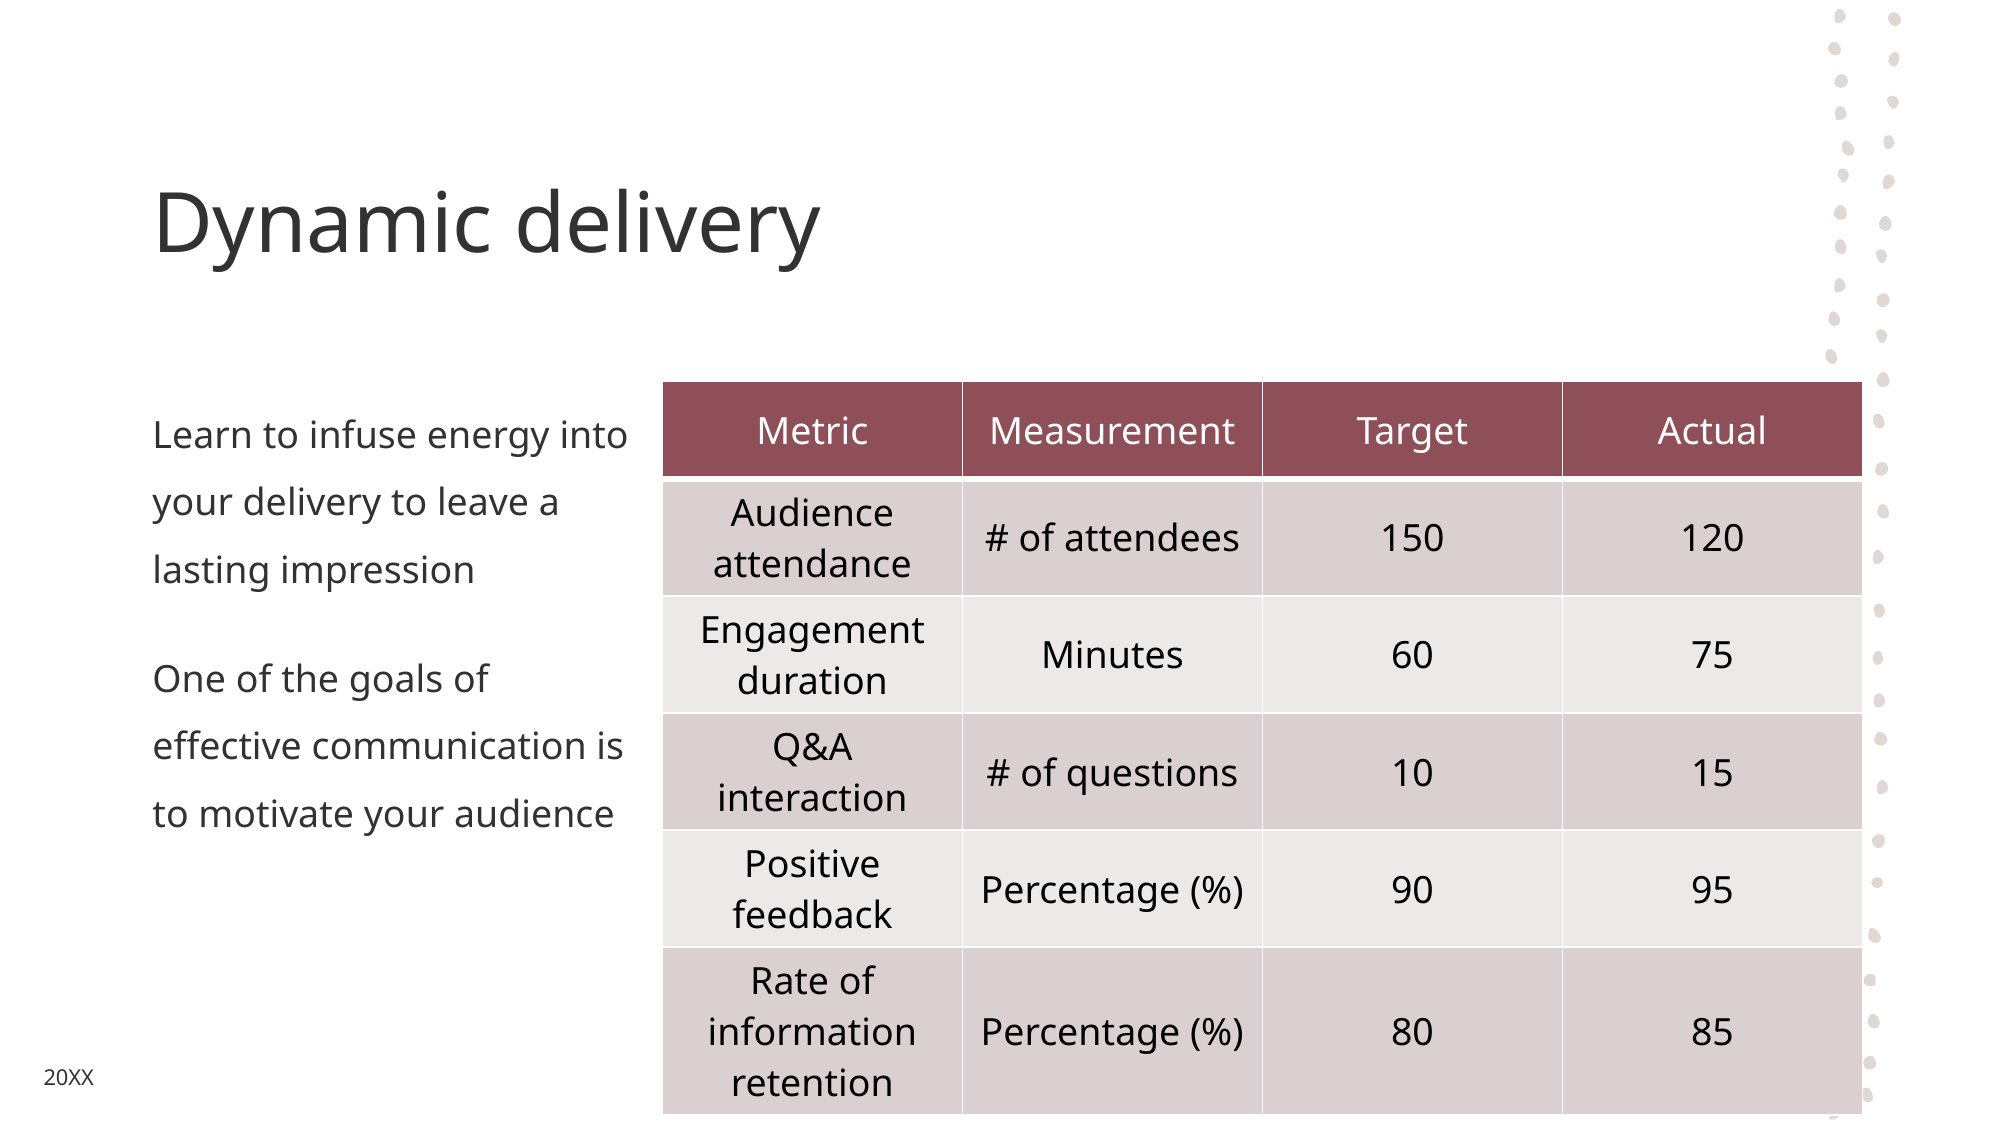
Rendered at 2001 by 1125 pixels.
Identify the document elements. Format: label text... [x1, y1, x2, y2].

table_cell 150 [1263, 482, 1562, 595]
table_cell Rate of information retention [663, 948, 962, 1114]
table_header Target [1263, 382, 1562, 476]
table_cell Positive feedback [663, 831, 962, 946]
table_cell 80 [1263, 948, 1562, 1114]
table_header Actual [1563, 382, 1862, 476]
table_cell 120 [1563, 482, 1862, 595]
table_cell 75 [1563, 597, 1862, 712]
table_header Measurement [963, 382, 1262, 476]
table_header Metric [663, 382, 962, 476]
table_cell 95 [1563, 831, 1862, 946]
table_cell 85 [1563, 948, 1862, 1114]
table_cell Minutes [963, 597, 1262, 712]
list Learn to infuse energy into your delivery to leave a lasting impression One of the goals of effective communication is to motivate your audience [137, 380, 648, 1049]
table_cell Percentage (%) [963, 831, 1262, 946]
table_cell 60 [1263, 597, 1562, 712]
table_cell 15 [1563, 714, 1862, 829]
table_cell Audience attendance [663, 482, 962, 595]
table_cell Q&A interaction [663, 714, 962, 829]
title Dynamic delivery [137, 34, 1863, 277]
table_cell # of attendees [963, 482, 1262, 595]
table_cell 90 [1263, 831, 1562, 946]
table_cell Engagement duration [663, 597, 962, 712]
table_cell # of questions [963, 714, 1262, 829]
table_cell 10 [1263, 714, 1562, 829]
table_cell Percentage (%) [963, 948, 1262, 1114]
slide_number 20XX [28, 1046, 496, 1107]
